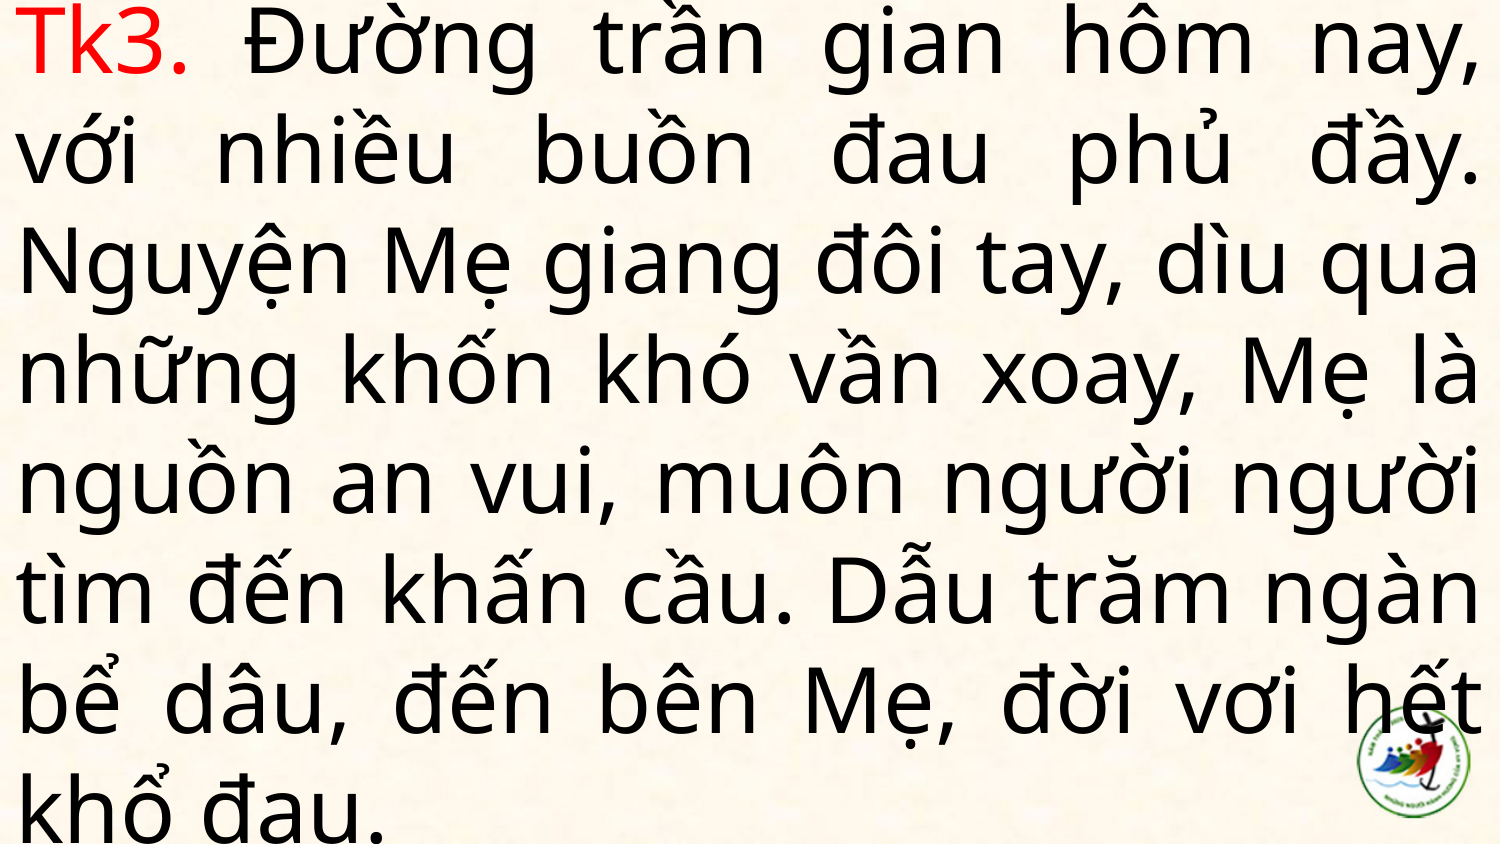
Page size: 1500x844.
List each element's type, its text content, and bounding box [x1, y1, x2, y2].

title Tk3. Đường trần gian hôm nay, với nhiều buồn đau phủ đầy. Nguyện Mẹ giang đôi tay, dìu qua những khốn khó vần xoay, Mẹ là nguồn an vui, muôn người người tìm đến khấn cầu. Dẫu trăm ngàn bể dâu, đến bên Mẹ, đời vơi hết khổ đau. [0, 0, 1500, 844]
